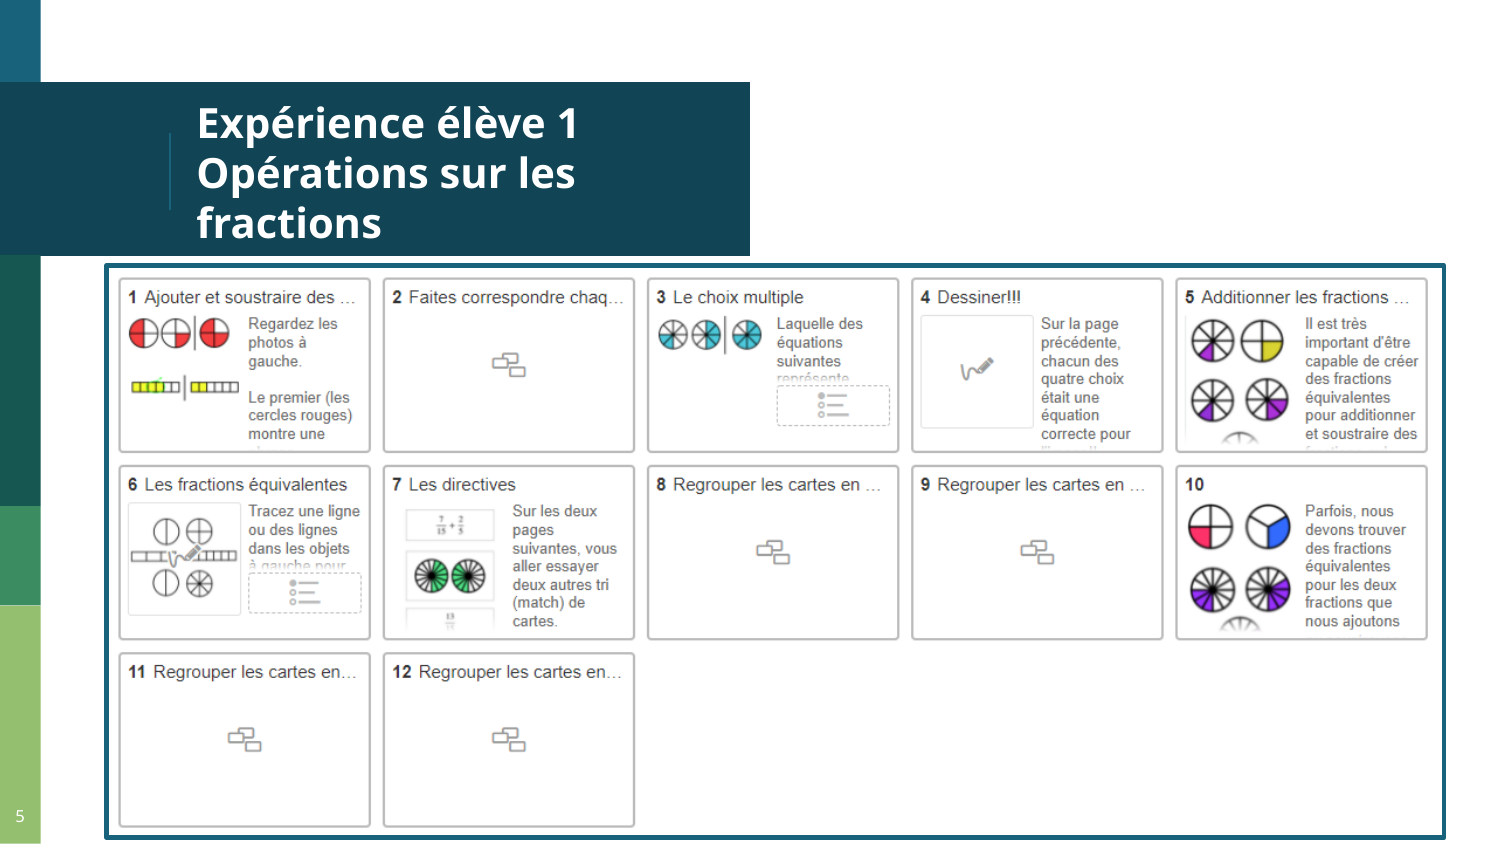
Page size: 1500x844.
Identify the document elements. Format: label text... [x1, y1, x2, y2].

title Expérience élève 1 Opérations sur les fractions [181, 87, 767, 256]
picture [108, 267, 1442, 836]
slide_number ‹#› [0, 790, 49, 844]
